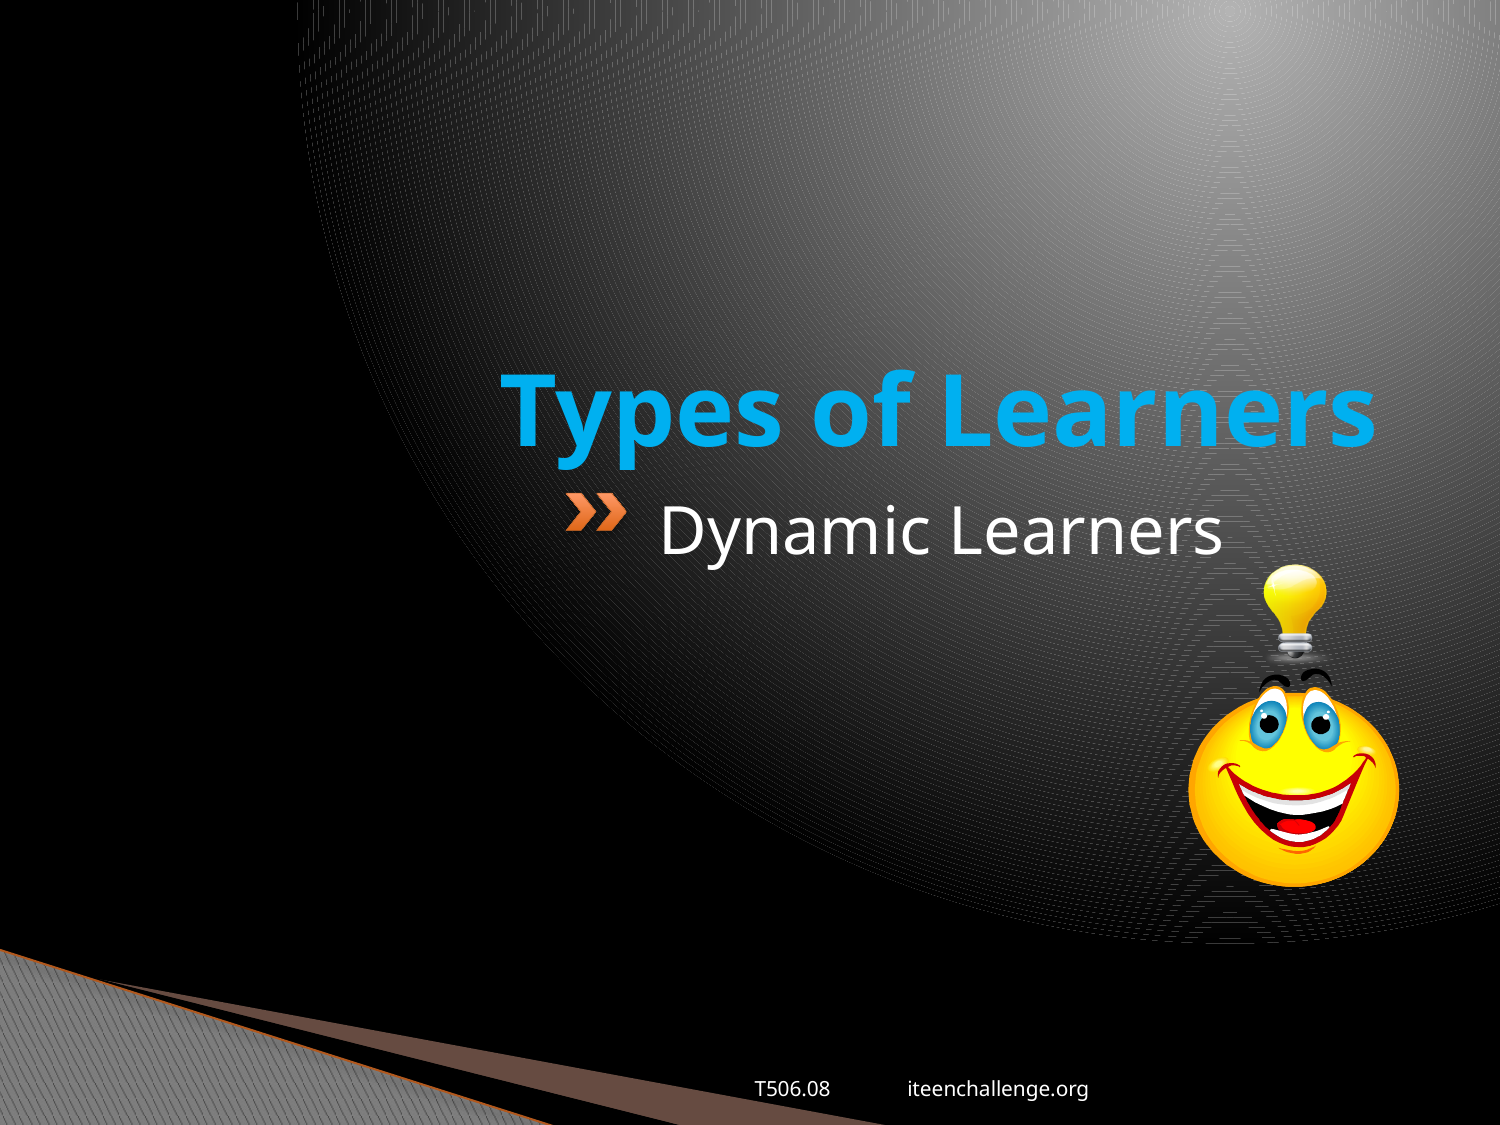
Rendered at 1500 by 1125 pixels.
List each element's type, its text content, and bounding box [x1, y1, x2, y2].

picture [0, 952, 543, 1125]
footer T506.08 iteenchallenge.org [81, 1051, 1105, 1112]
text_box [1187, 549, 1401, 888]
list Dynamic Learners [643, 480, 1394, 720]
title Types of Learners [118, 173, 1394, 474]
